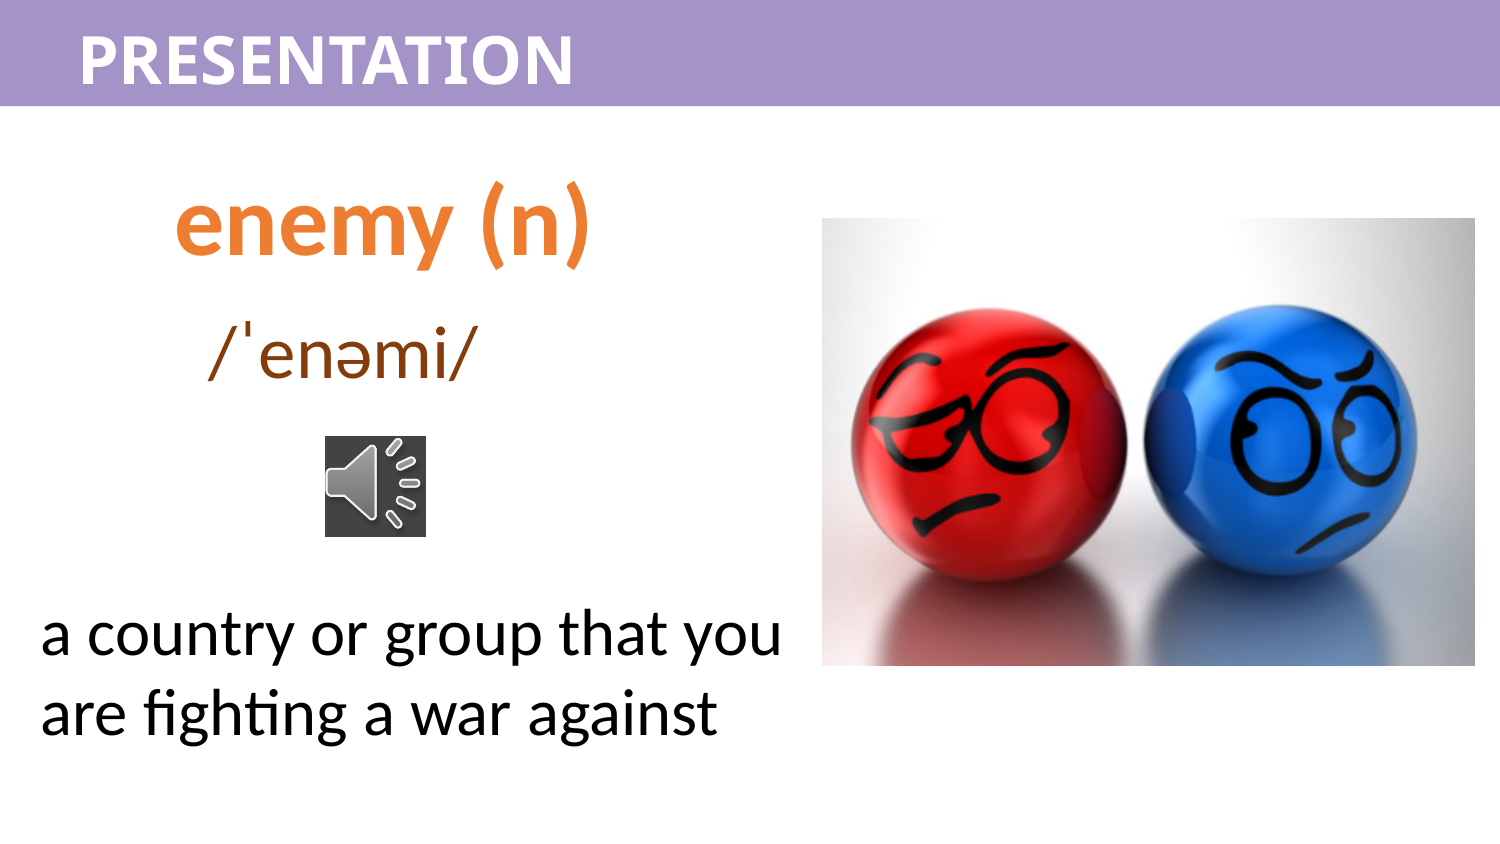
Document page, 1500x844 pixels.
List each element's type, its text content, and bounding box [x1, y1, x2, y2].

picture [822, 218, 1475, 666]
text_box /ˈenəmi/ [193, 295, 494, 401]
text_box [0, 0, 1500, 107]
text_box a country or group that you are fighting a war against [25, 581, 831, 756]
picture [324, 435, 427, 538]
text_box PRESENTATION [62, 10, 625, 105]
text_box enemy (n) [62, 157, 706, 324]
